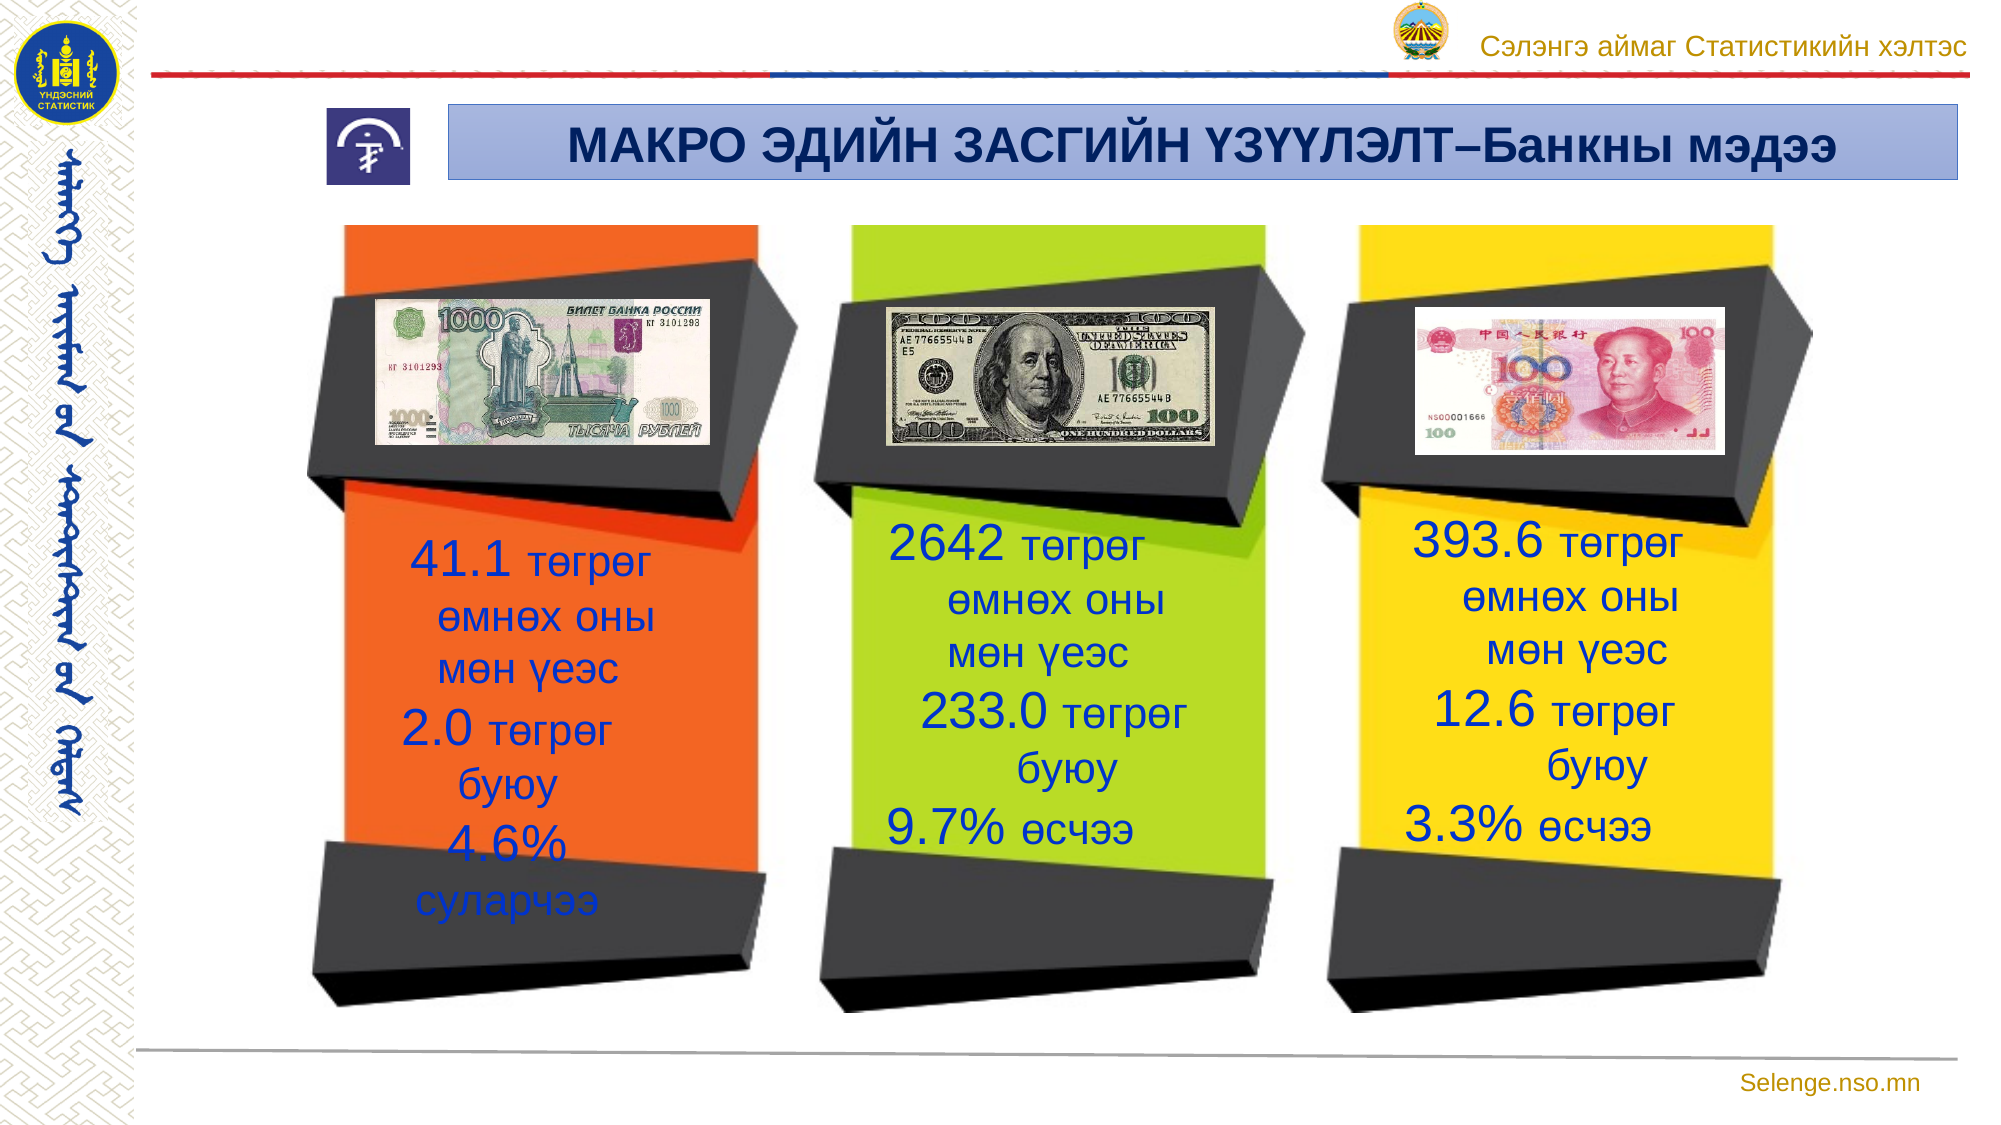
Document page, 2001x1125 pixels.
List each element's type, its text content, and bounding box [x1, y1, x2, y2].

text_box МАКРО ЭДИЙН ЗАСГИЙН ҮЗҮҮЛЭЛТ–Банкны мэдээ [448, 104, 1958, 180]
picture [307, 225, 1813, 1013]
text_box Selenge.nso.mn [1724, 1059, 2000, 1104]
picture [326, 108, 411, 185]
picture [0, 0, 137, 1125]
text_box Сэлэнгэ аймаг Статистикийн хэлтэс [1466, 20, 2000, 70]
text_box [136, 1049, 1958, 1060]
picture [150, 0, 1970, 79]
